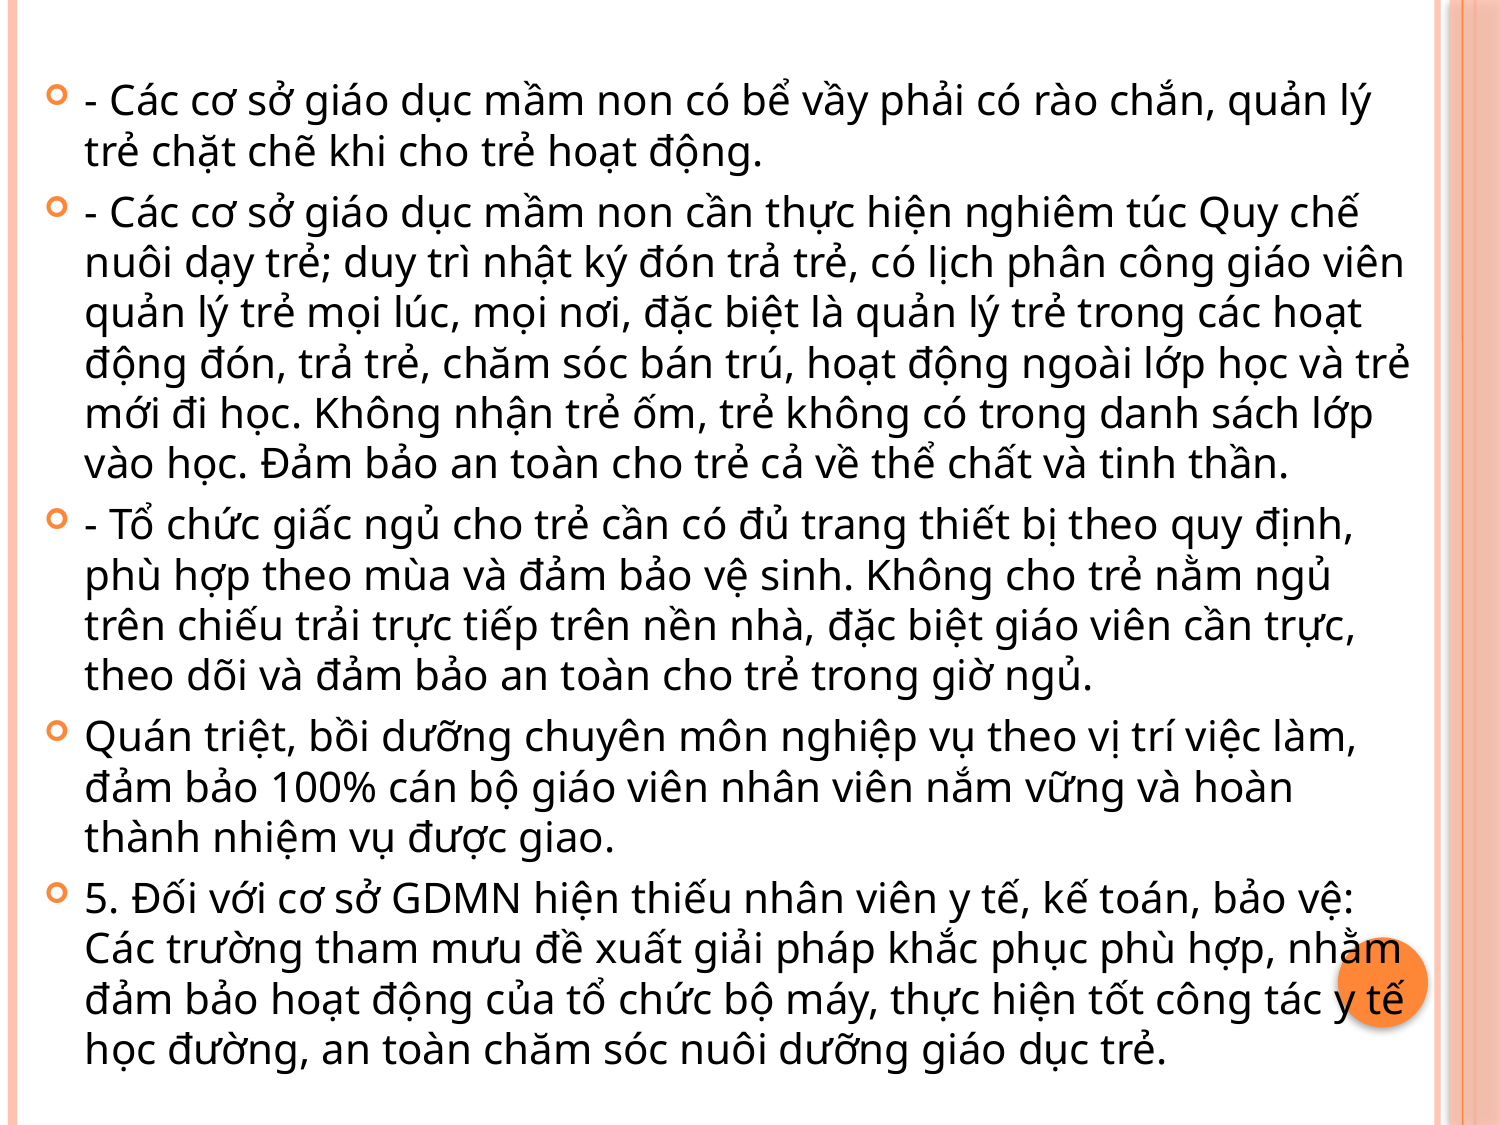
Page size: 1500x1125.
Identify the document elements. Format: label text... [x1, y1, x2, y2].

list - Các cơ sở giáo dục mầm non có bể vầy phải có rào chắn, quản lý trẻ chặt chẽ khi cho trẻ hoạt động. - Các cơ sở giáo dục mầm non cần thực hiện nghiêm túc Quy chế nuôi dạy trẻ; duy trì nhật ký đón trả trẻ, có lịch phân công giáo viên quản lý trẻ mọi lúc, mọi nơi, đặc biệt là quản lý trẻ trong các hoạt động đón, trả trẻ, chăm sóc bán trú, hoạt động ngoài lớp học và trẻ mới đi học. Không nhận trẻ ốm, trẻ không có trong danh sách lớp vào học. Đảm bảo an toàn cho trẻ cả về thể chất và tinh thần. - Tổ chức giấc ngủ cho trẻ cần có đủ trang thiết bị theo quy định, phù hợp theo mùa và đảm bảo vệ sinh. Không cho trẻ nằm ngủ trên chiếu trải trực tiếp trên nền nhà, đặc biệt giáo viên cần trực, theo dõi và đảm bảo an toàn cho trẻ trong giờ ngủ. Quán triệt, bồi dưỡng chuyên môn nghiệp vụ theo vị trí việc làm, đảm bảo 100% cán bộ giáo viên nhân viên nắm vững và hoàn thành nhiệm vụ được giao. 5. Đối với cơ sở GDMN hiện thiếu nhân viên y tế, kế toán, bảo vệ: Các trường tham mưu đề xuất giải pháp khắc phục phù hợp, nhằm đảm bảo hoạt động của tổ chức bộ máy, thực hiện tốt công tác y tế học đường, an toàn chăm sóc nuôi dưỡng giáo dục trẻ. [29, 66, 1436, 1094]
